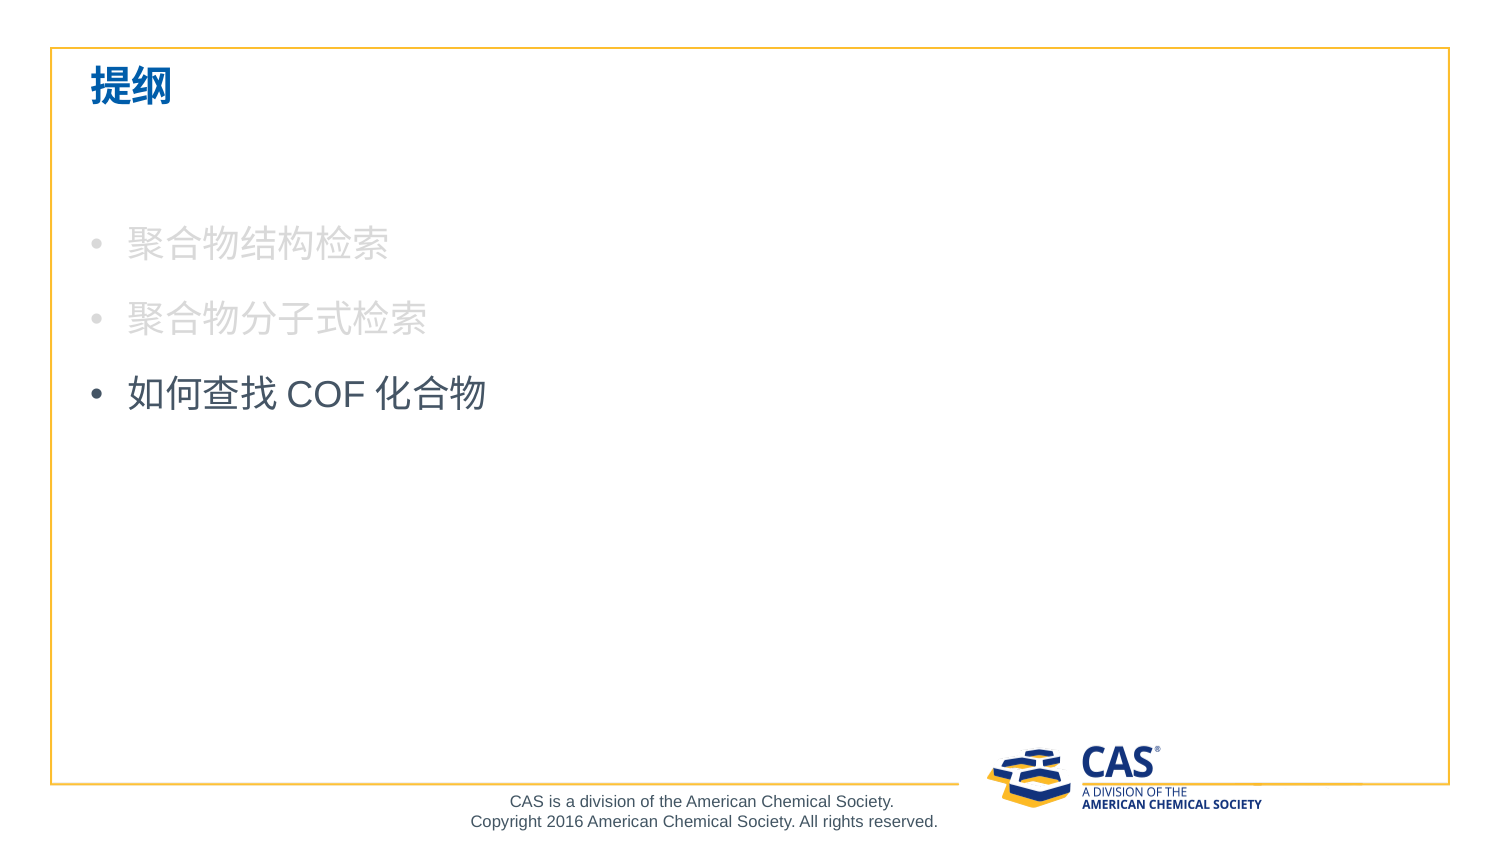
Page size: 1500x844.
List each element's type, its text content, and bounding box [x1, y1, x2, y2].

picture [50, 46, 1450, 844]
slide_number [1074, 782, 1425, 827]
footer CAS is a division of the American Chemical Society. Copyright 2016 American Chemical Society. All rights reserved. [435, 788, 975, 834]
title 提纲 [75, 59, 1425, 167]
list 聚合物结构检索 聚合物分子式检索 如何查找COF化合物 [75, 190, 1425, 731]
